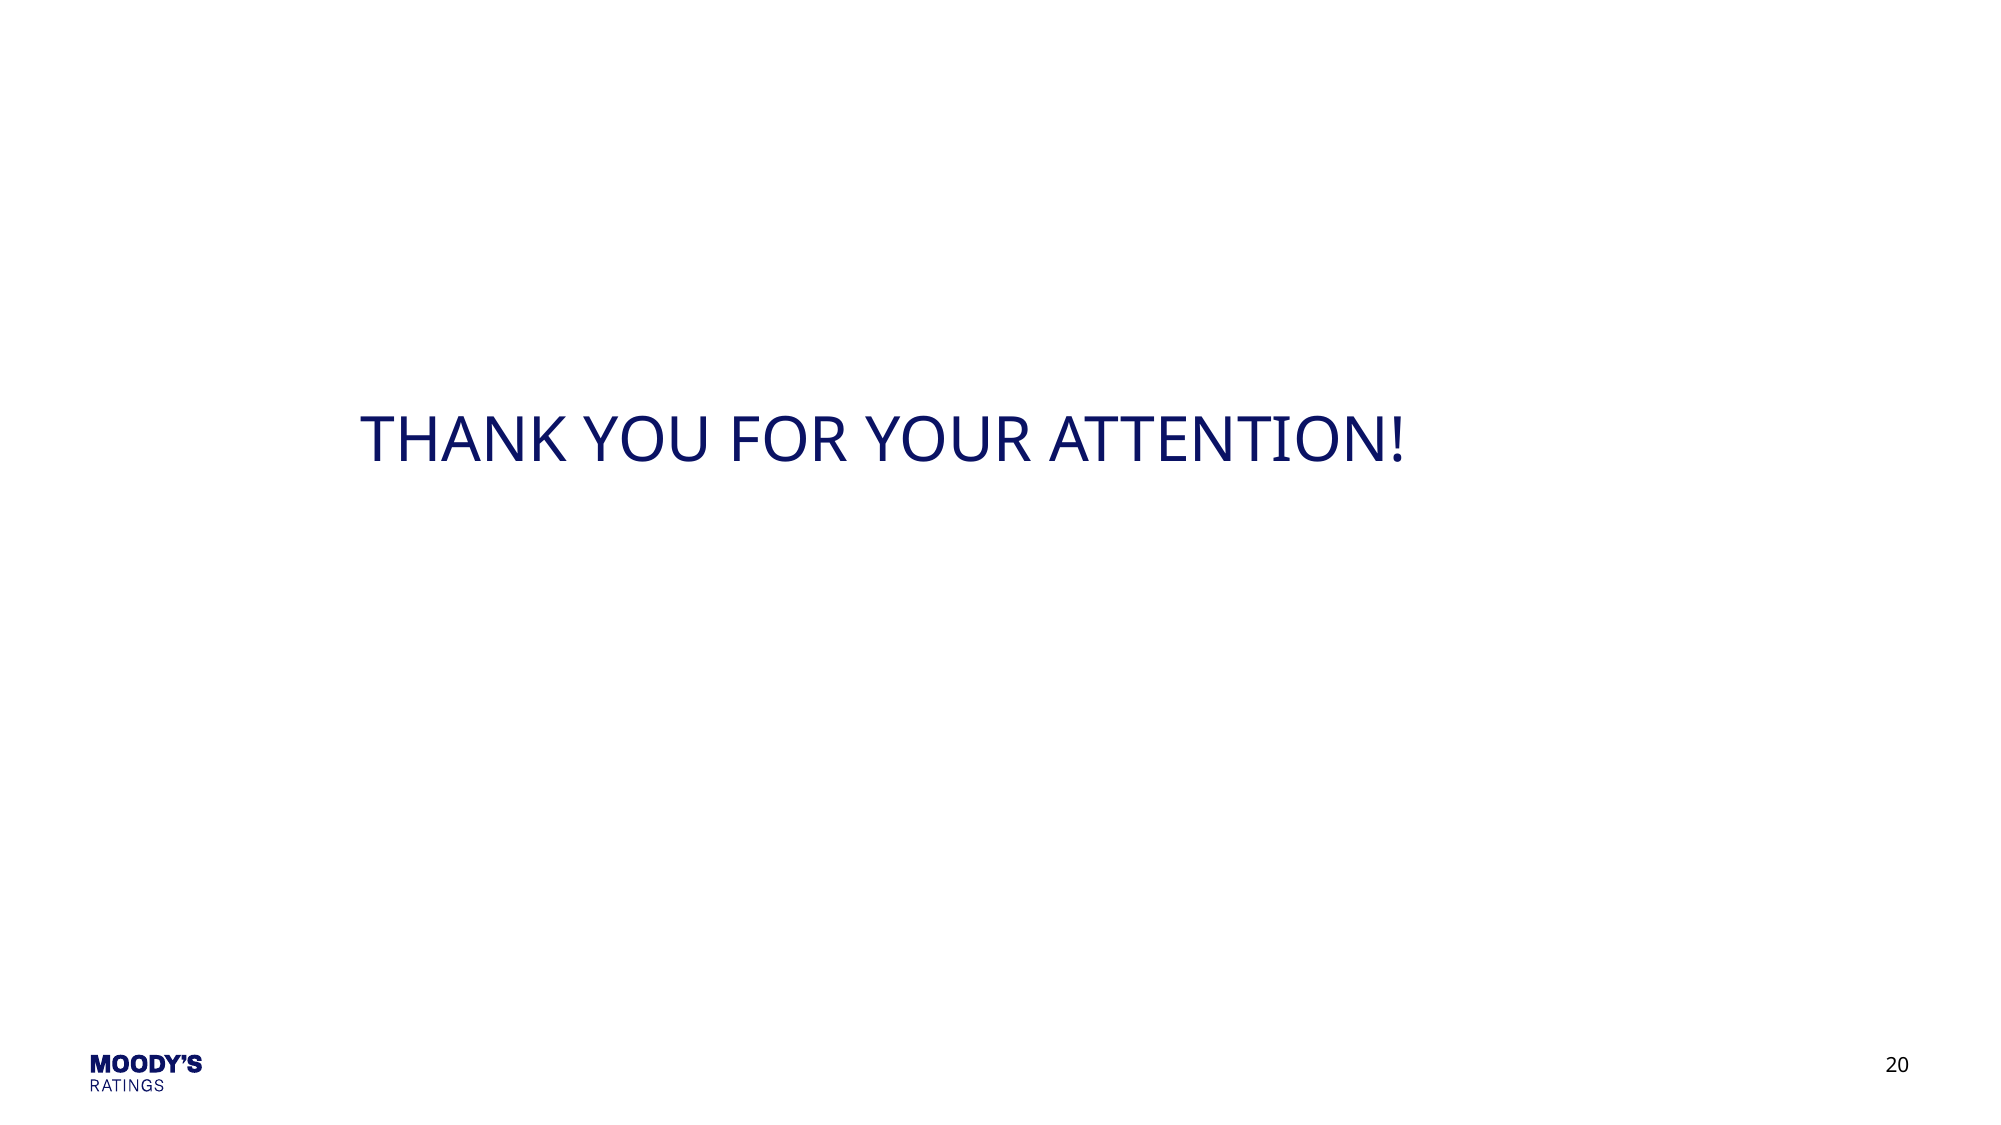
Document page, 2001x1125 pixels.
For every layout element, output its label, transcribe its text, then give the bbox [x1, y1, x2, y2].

list THANK YOU FOR YOUR ATTENTION! [89, 397, 1679, 963]
slide_number 20 [1710, 1035, 1910, 1080]
